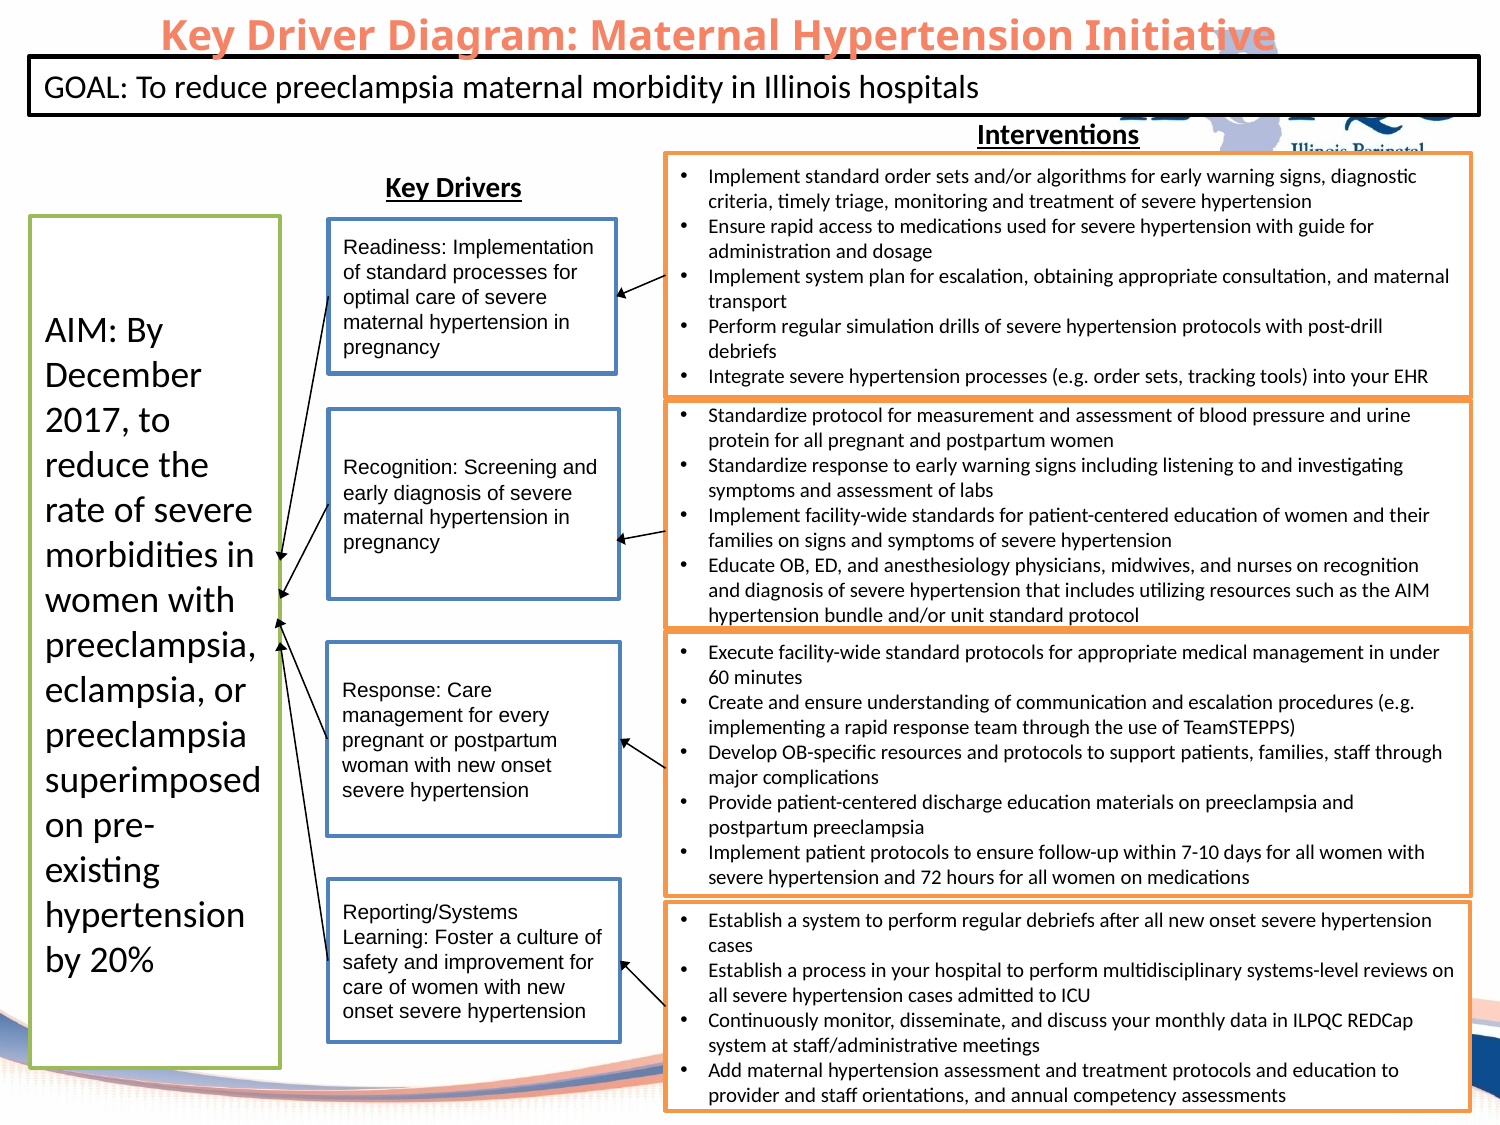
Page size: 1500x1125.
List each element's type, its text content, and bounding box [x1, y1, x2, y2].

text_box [277, 618, 328, 740]
text_box Implement standard order sets and/or algorithms for early warning signs, diagnostic criteria, timely triage, monitoring and treatment of severe hypertension Ensure rapid access to medications used for severe hypertension with guide for administration and dosage Implement system plan for escalation, obtaining appropriate consultation, and maternal transport Perform regular simulation drills of severe hypertension protocols with post-drill debriefs Integrate severe hypertension processes (e.g. order sets, tracking tools) into your EHR [663, 151, 1473, 399]
text_box Response: Care management for every pregnant or postpartum woman with new onset severe hypertension [333, 640, 622, 838]
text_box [279, 747, 329, 961]
text_box Recognition: Screening and early diagnosis of severe maternal hypertension in pregnancy [333, 407, 621, 601]
text_box Establish a system to perform regular debriefs after all new onset severe hypertension cases Establish a process in your hospital to perform multidisciplinary systems-level reviews on all severe hypertension cases admitted to ICU Continuously monitor, disseminate, and discuss your monthly data in ILPQC REDCap system at staff/administrative meetings Add maternal hypertension assessment and treatment protocols and education to provider and staff orientations, and annual competency assessments [663, 900, 1472, 1113]
text_box Standardize protocol for measurement and assessment of blood pressure and urine protein for all pregnant and postpartum women Standardize response to early warning signs including listening to and investigating symptoms and assessment of labs Implement facility-wide standards for patient-centered education of women and their families on signs and symptoms of severe hypertension Educate OB, ED, and anesthesiology physicians, midwives, and nurses on recognition and diagnosis of severe hypertension that includes utilizing resources such as the AIM hypertension bundle and/or unit standard protocol [663, 399, 1473, 629]
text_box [619, 738, 666, 769]
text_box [616, 274, 666, 297]
text_box Execute facility-wide standard protocols for appropriate medical management in under 60 minutes Create and ensure understanding of communication and escalation procedures (e.g. implementing a rapid response team through the use of TeamSTEPPS) Develop OB-specific resources and protocols to support patients, families, staff through major complications Provide patient-centered discharge education materials on preeclampsia and postpartum preeclampsia Implement patient protocols to ensure follow-up within 7-10 days for all women with severe hypertension and 72 hours for all women on medications [663, 629, 1473, 898]
text_box Readiness: Implementation of standard processes for optimal care of severe maternal hypertension in pregnancy [326, 217, 618, 376]
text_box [279, 295, 329, 503]
picture [0, 0, 1500, 1125]
text_box AIM: By December 2017, to reduce the rate of severe morbidities in women with preeclampsia, eclampsia, or preeclampsia superimposed on pre-existing hypertension by 20% [28, 214, 282, 1070]
text_box Reporting/Systems Learning: Foster a culture of safety and improvement for care of women with new onset severe hypertension [326, 877, 622, 1044]
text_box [616, 530, 666, 541]
text_box Interventions [962, 108, 1263, 159]
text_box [279, 503, 329, 599]
text_box GOAL: To reduce preeclampsia maternal morbidity in Illinois hospitals [27, 54, 1481, 117]
text_box Key Driver Diagram: Maternal Hypertension Initiative [118, 1, 1319, 67]
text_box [619, 960, 666, 1007]
text_box Key Drivers [291, 161, 617, 211]
